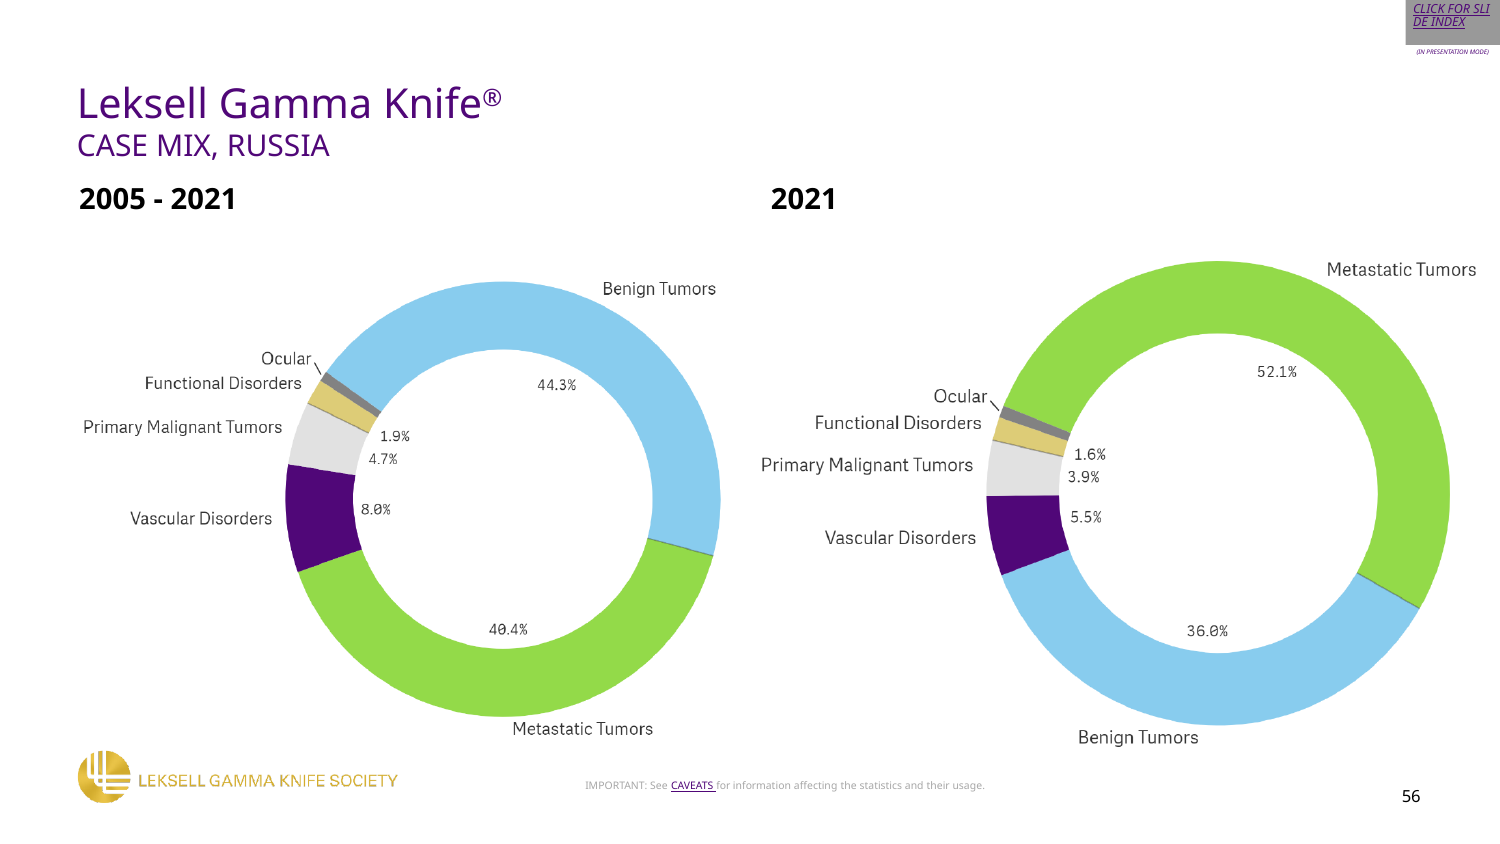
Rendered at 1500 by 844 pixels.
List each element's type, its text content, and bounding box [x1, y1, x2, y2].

picture [757, 253, 1478, 748]
picture [70, 743, 411, 809]
list 2005 - 2021 [78, 179, 730, 226]
title Leksell Gamma Knife® CASE MIX, RUSSIA [76, 77, 1422, 164]
slide_number 56 [1400, 787, 1422, 810]
picture [78, 253, 724, 738]
list 2021 [770, 179, 1422, 226]
